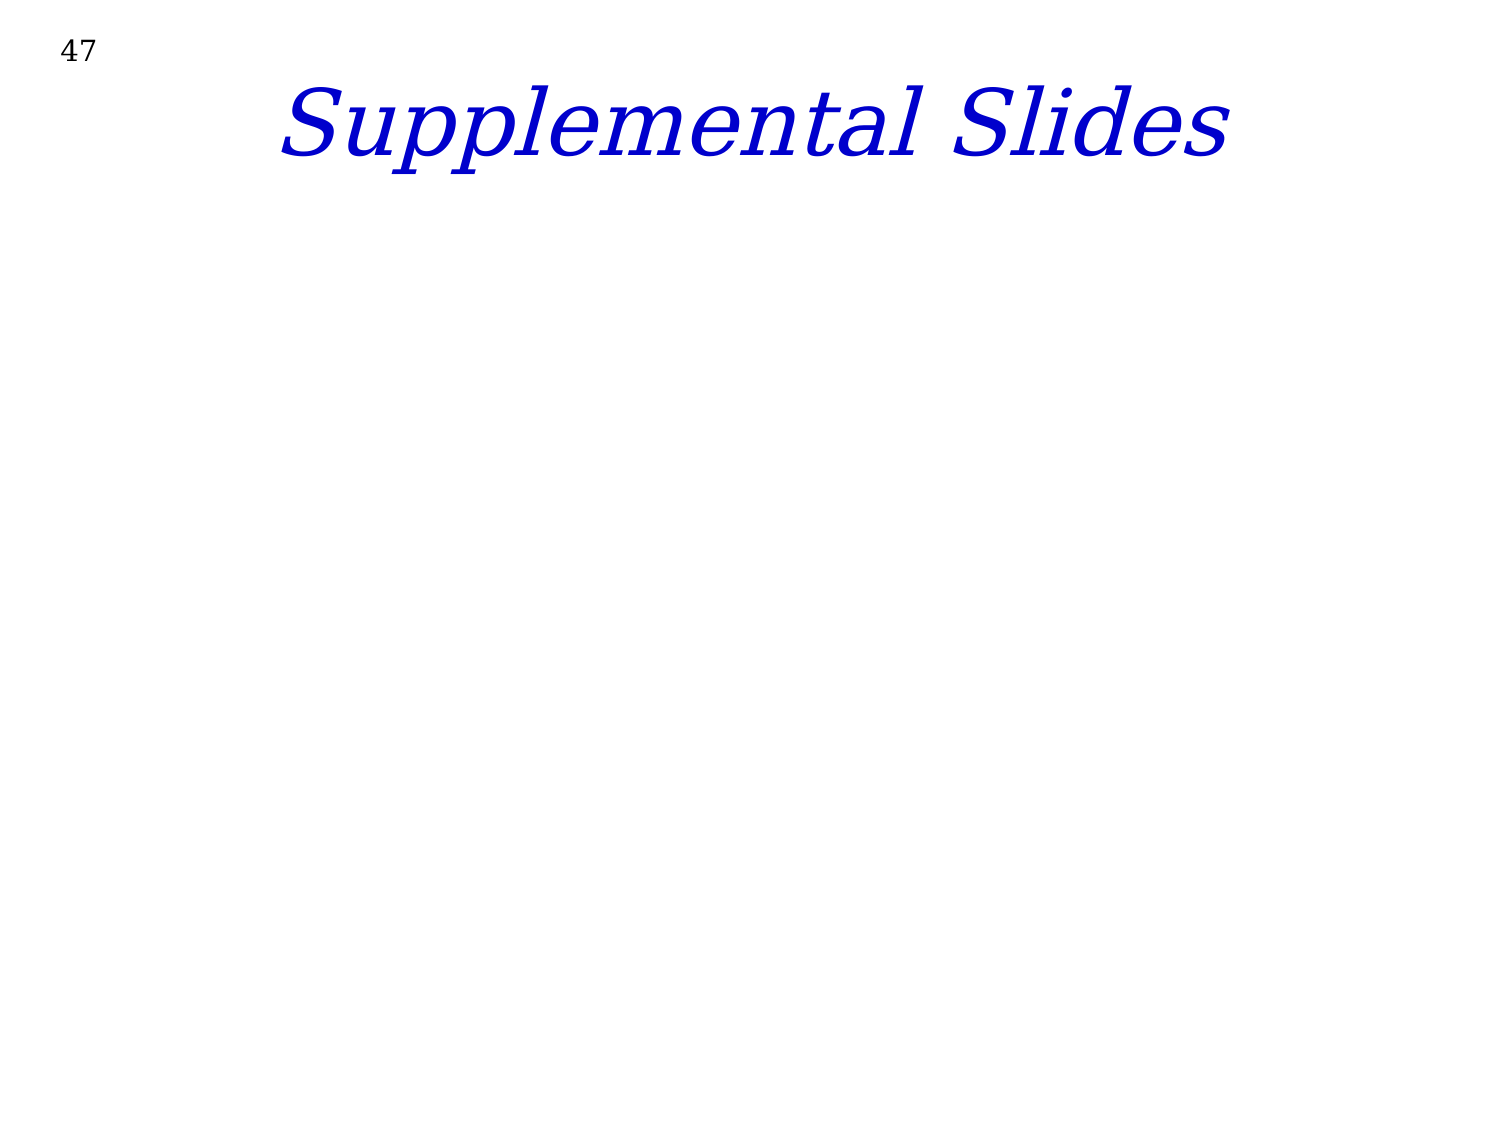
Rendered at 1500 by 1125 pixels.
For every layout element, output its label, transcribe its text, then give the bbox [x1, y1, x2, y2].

title Supplemental Slides [112, 24, 1388, 213]
slide_number 47 [0, 24, 112, 101]
